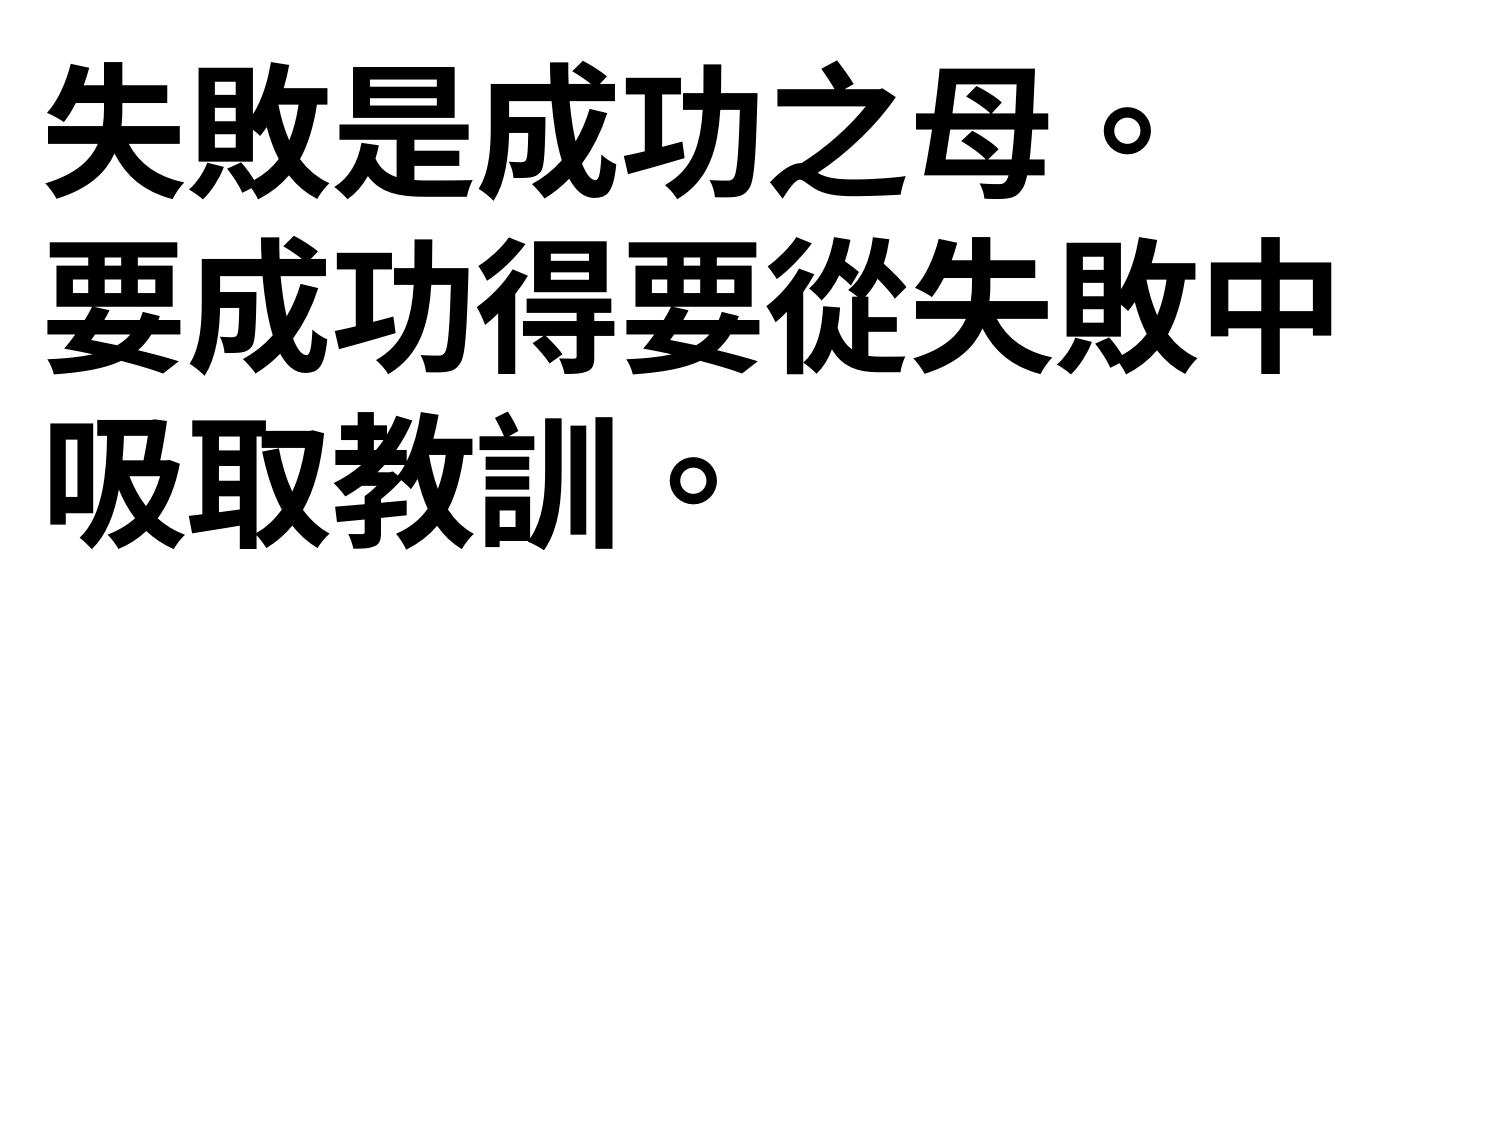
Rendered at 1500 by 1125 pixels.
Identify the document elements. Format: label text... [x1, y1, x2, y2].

text_box 失敗是成功之母。 要成功得要從失敗中吸取教訓。 [27, 33, 1473, 573]
